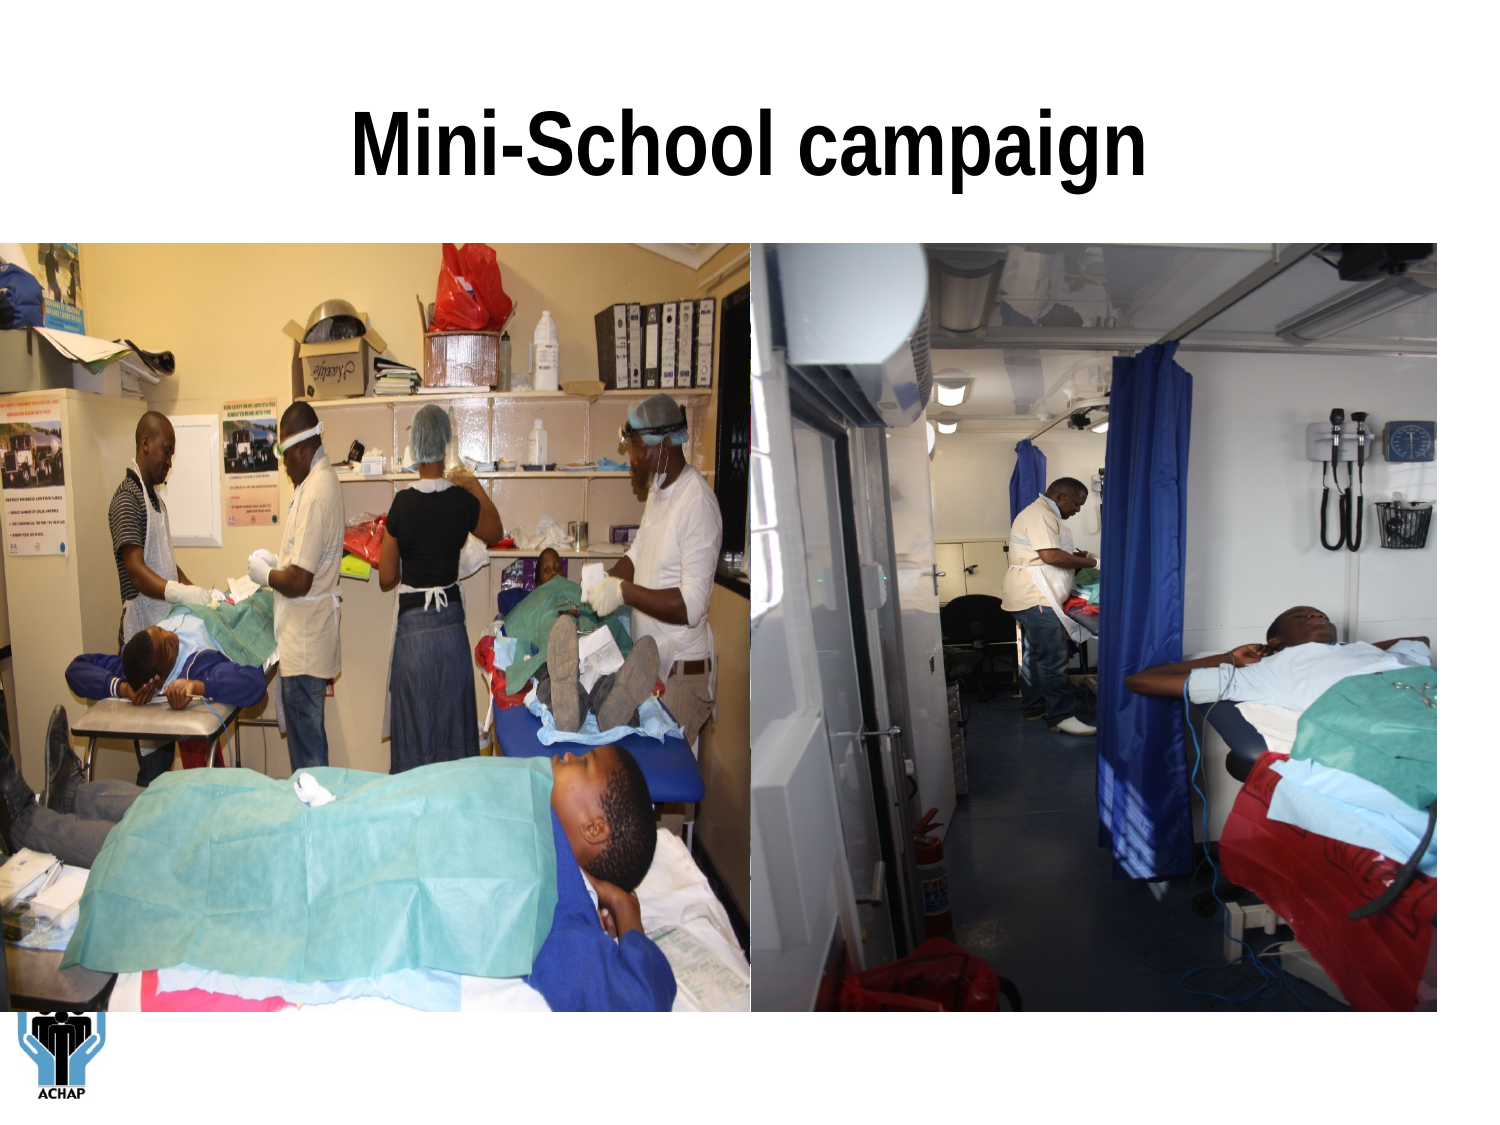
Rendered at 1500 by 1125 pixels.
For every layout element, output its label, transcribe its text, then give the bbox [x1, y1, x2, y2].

title Mini-School campaign [74, 44, 1426, 233]
picture [0, 243, 1437, 1099]
